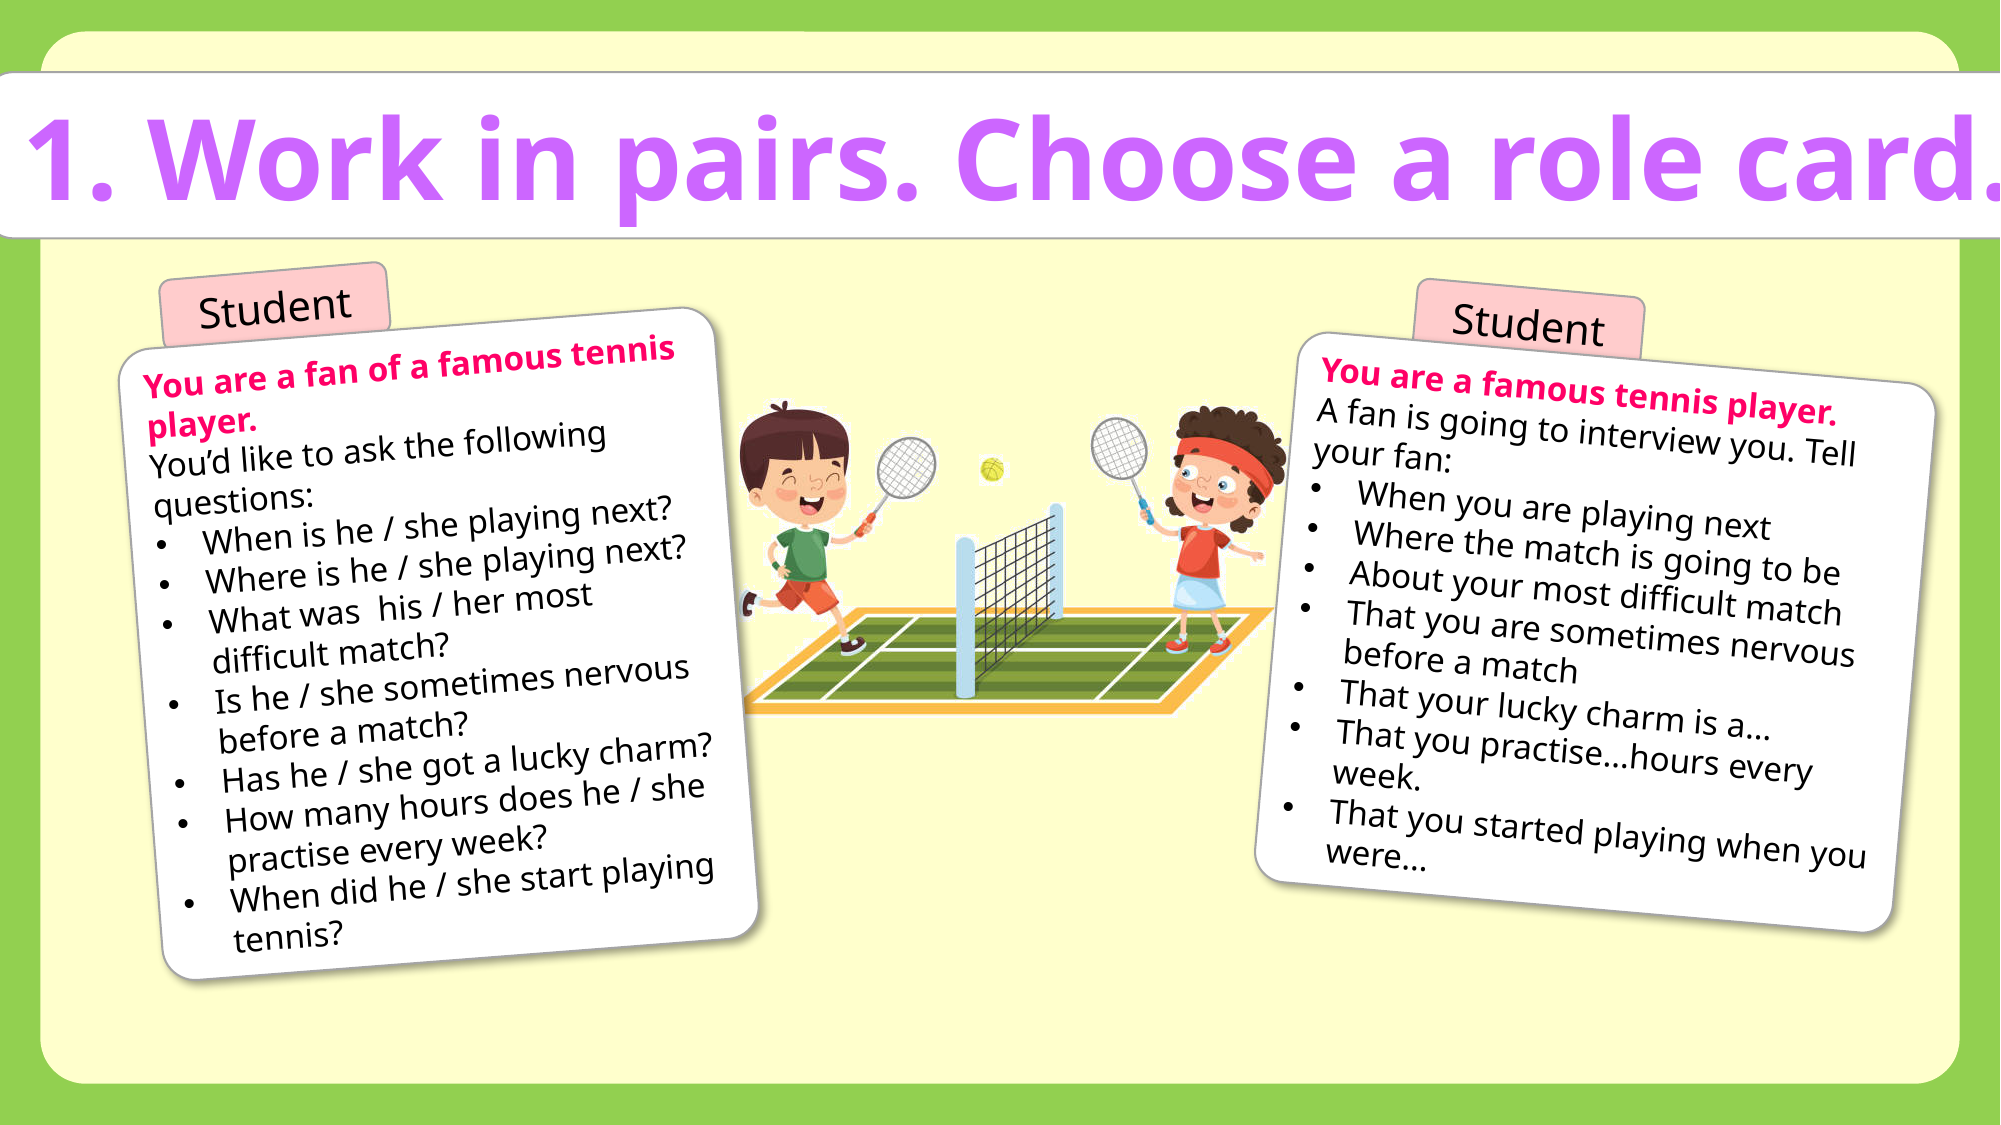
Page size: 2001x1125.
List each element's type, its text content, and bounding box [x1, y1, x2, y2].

text_box [39, 30, 1961, 71]
text_box You are a famous tennis player. A fan is going to interview you. Tell your fan: When you are playing next Where the match is going to be About your most difficult match That you are sometimes nervous before a match That your lucky charm is a… That you practise…hours every week. That you started playing when you were… [1254, 331, 1937, 934]
text_box Student A [158, 261, 392, 345]
text_box [39, 240, 1961, 1085]
picture [699, 374, 1309, 741]
text_box 1. Work in pairs. Choose a role card. [0, 71, 2000, 240]
text_box You are a fan of a famous tennis player. You’d like to ask the following questions: When is he / she playing next? Where is he / she playing next? What was his / her most difficult match? Is he / she sometimes nervous before a match? Has he / she got a lucky charm? How many hours does he / she practise every week? When did he / she start playing tennis? [117, 306, 760, 982]
text_box Student B [1412, 277, 1646, 357]
